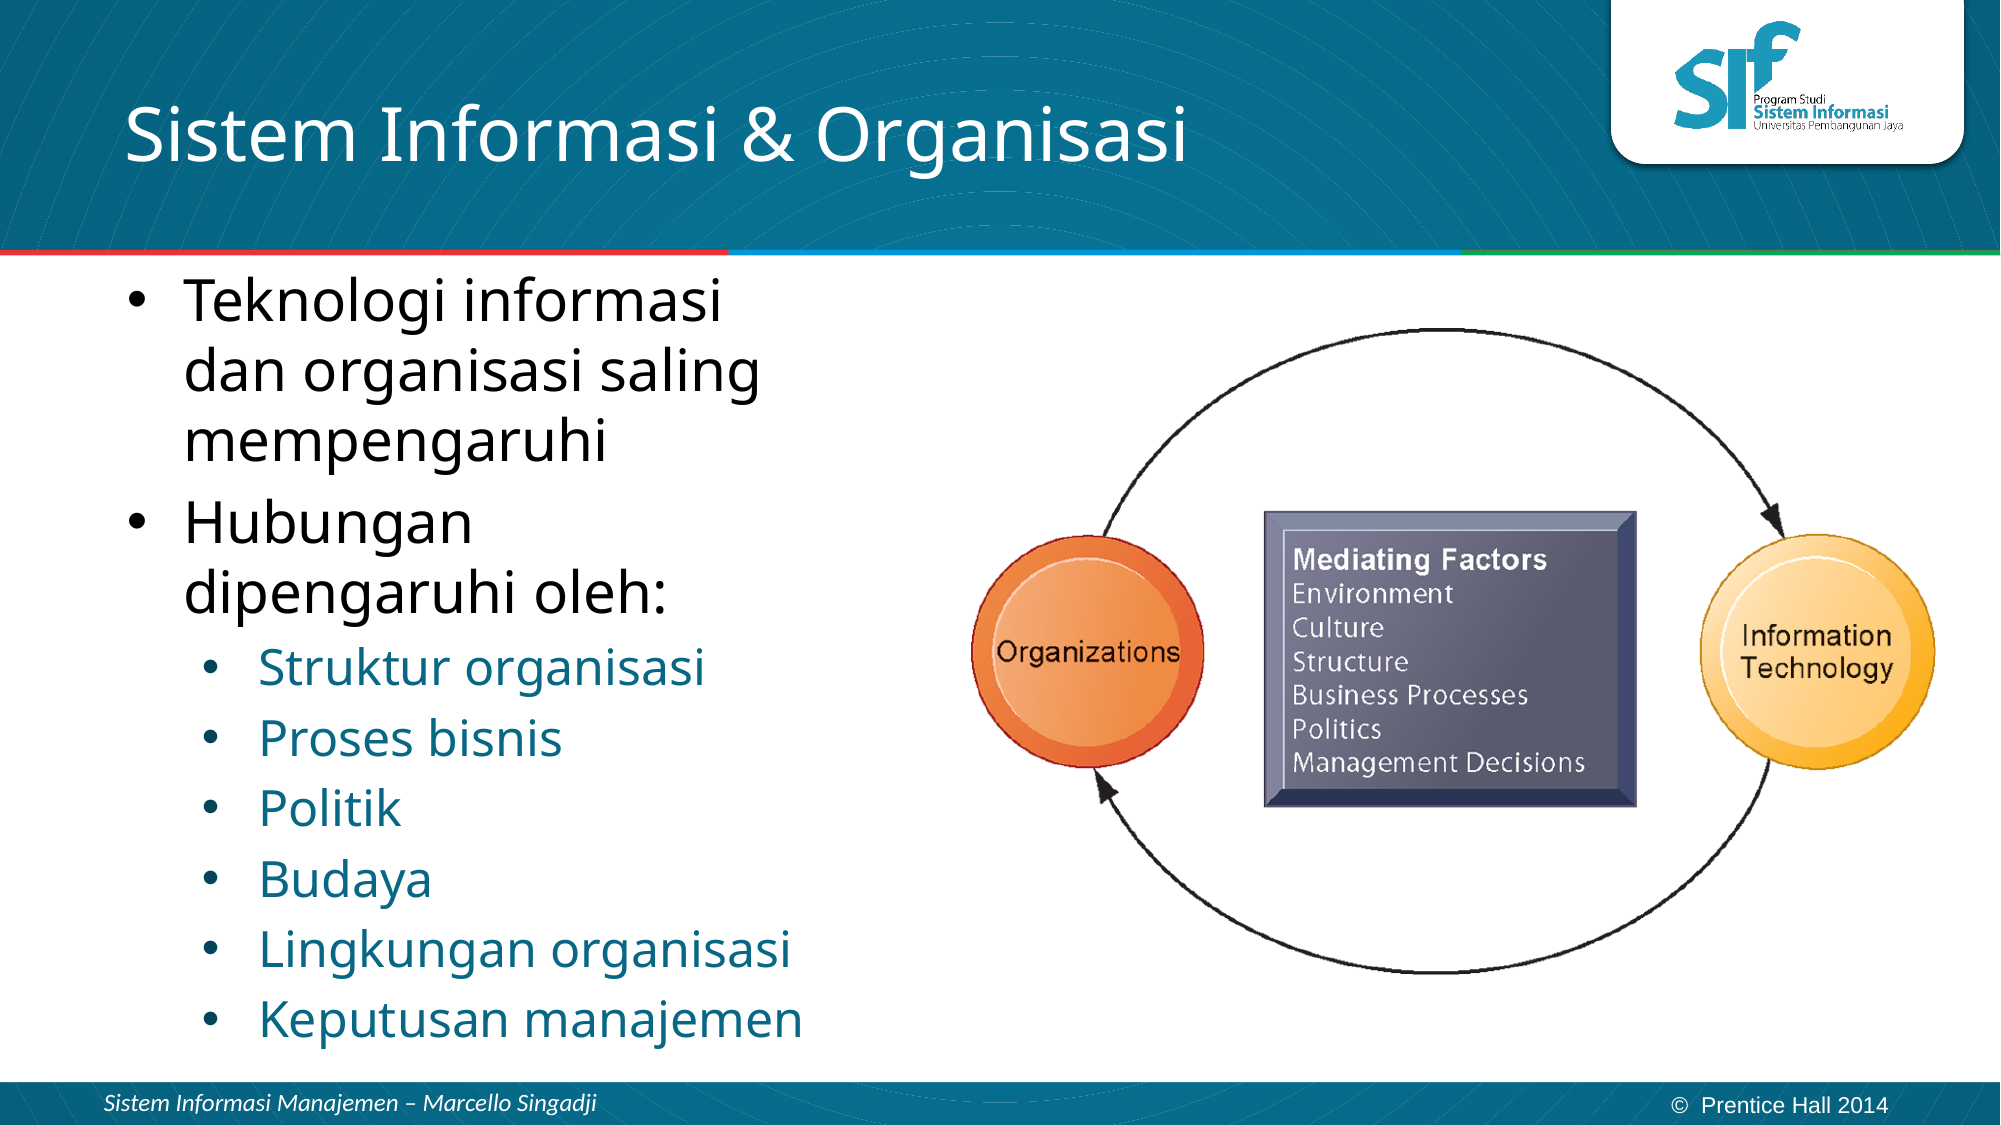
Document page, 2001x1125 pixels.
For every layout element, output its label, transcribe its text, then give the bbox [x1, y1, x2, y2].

list Teknologi informasi dan organisasi saling mempengaruhi Hubungan dipengaruhi oleh: Struktur organisasi Proses bisnis Politik Budaya Lingkungan organisasi Keputusan manajemen [112, 255, 829, 1047]
title Sistem Informasi & Organisasi [109, 42, 1536, 220]
picture [1674, 21, 1903, 132]
picture [962, 319, 1944, 983]
